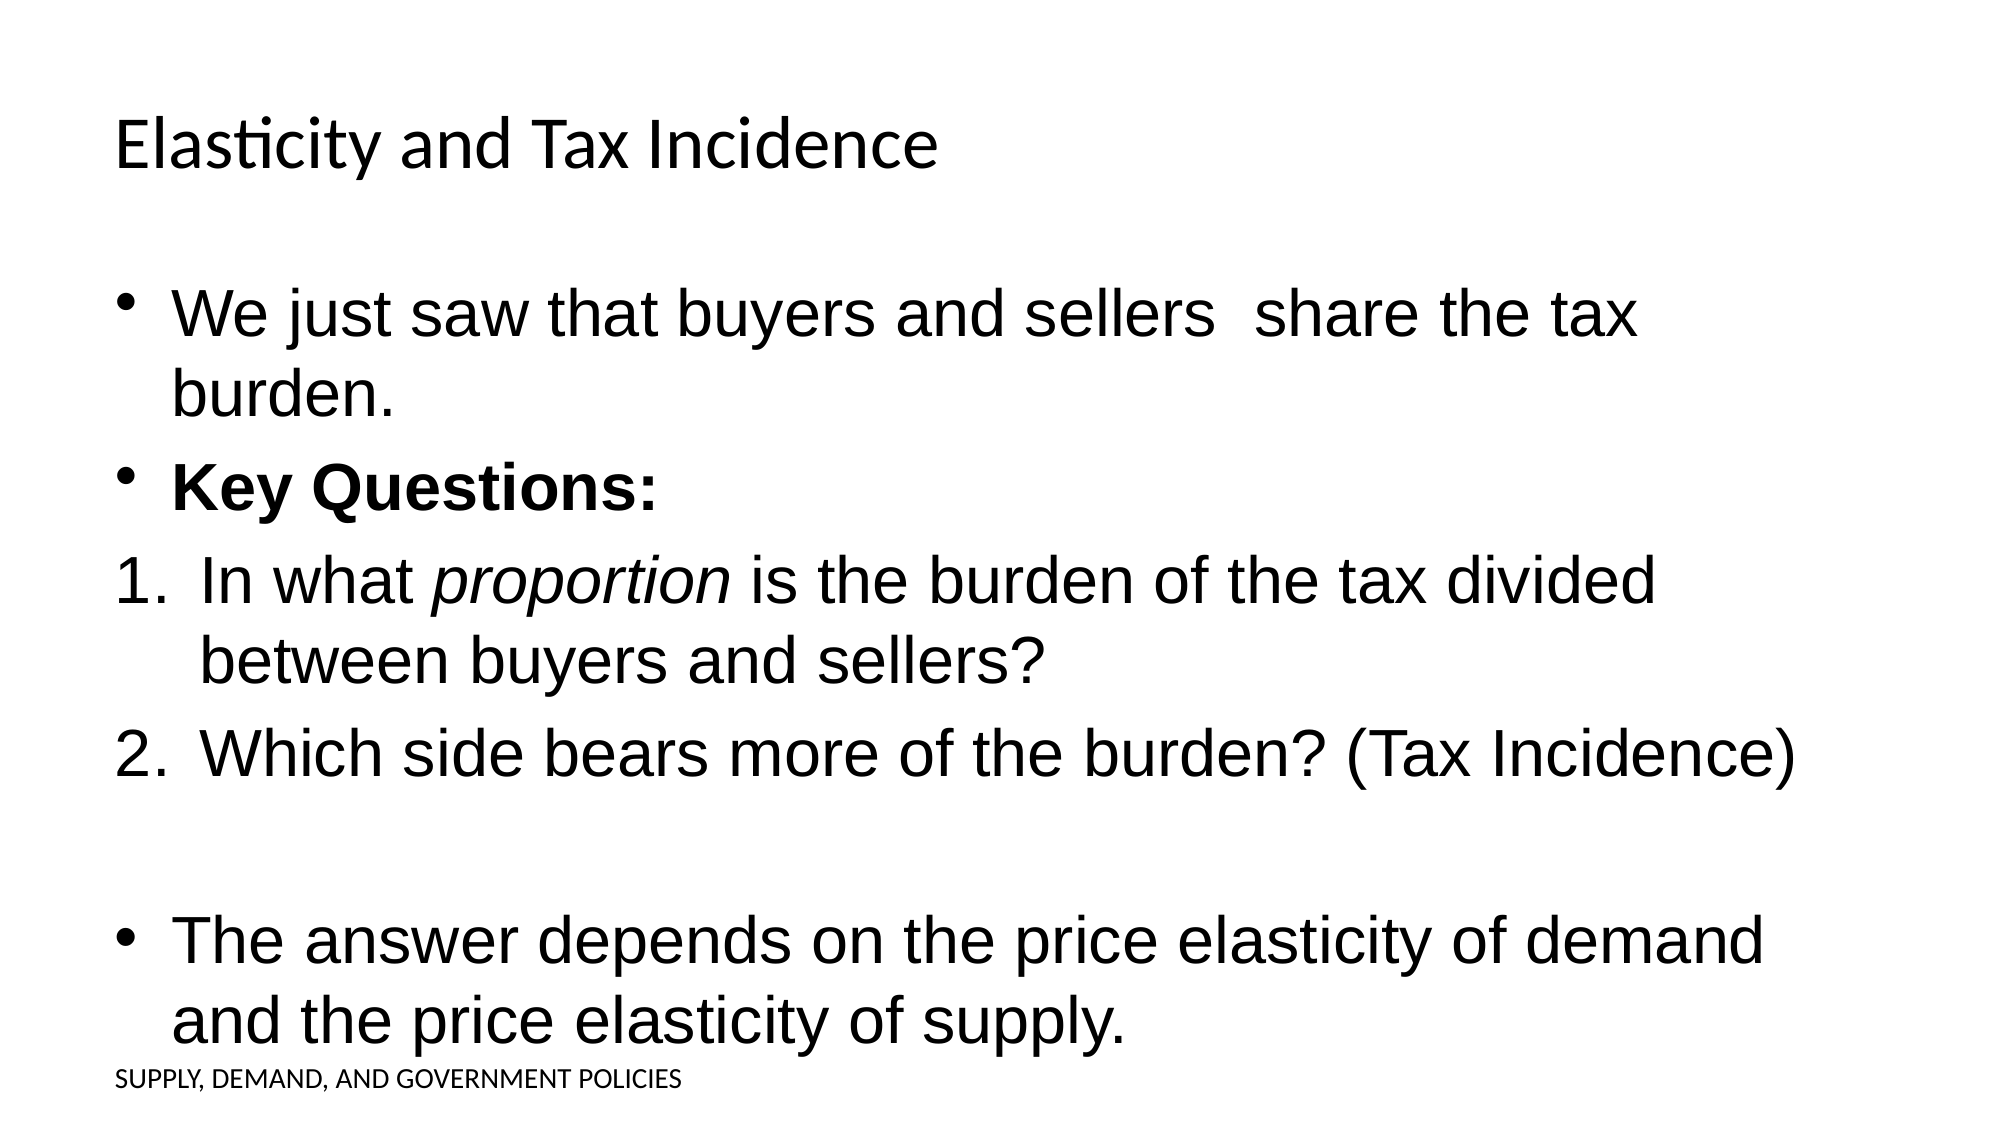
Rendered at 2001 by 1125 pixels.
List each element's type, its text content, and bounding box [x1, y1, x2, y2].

footer SUPPLY, DEMAND, AND GOVERNMENT POLICIES [99, 1051, 851, 1112]
text_box [762, 1024, 1238, 1100]
list We just saw that buyers and sellers share the tax burden. Key Questions: In what proportion is the burden of the tax divided between buyers and sellers? Which side bears more of the burden? (Tax Incidence) The answer depends on the price elasticity of demand and the price elasticity of supply. [99, 262, 1900, 1005]
title Elasticity and Tax Incidence [99, 45, 1900, 233]
text_box [362, 1024, 675, 1051]
